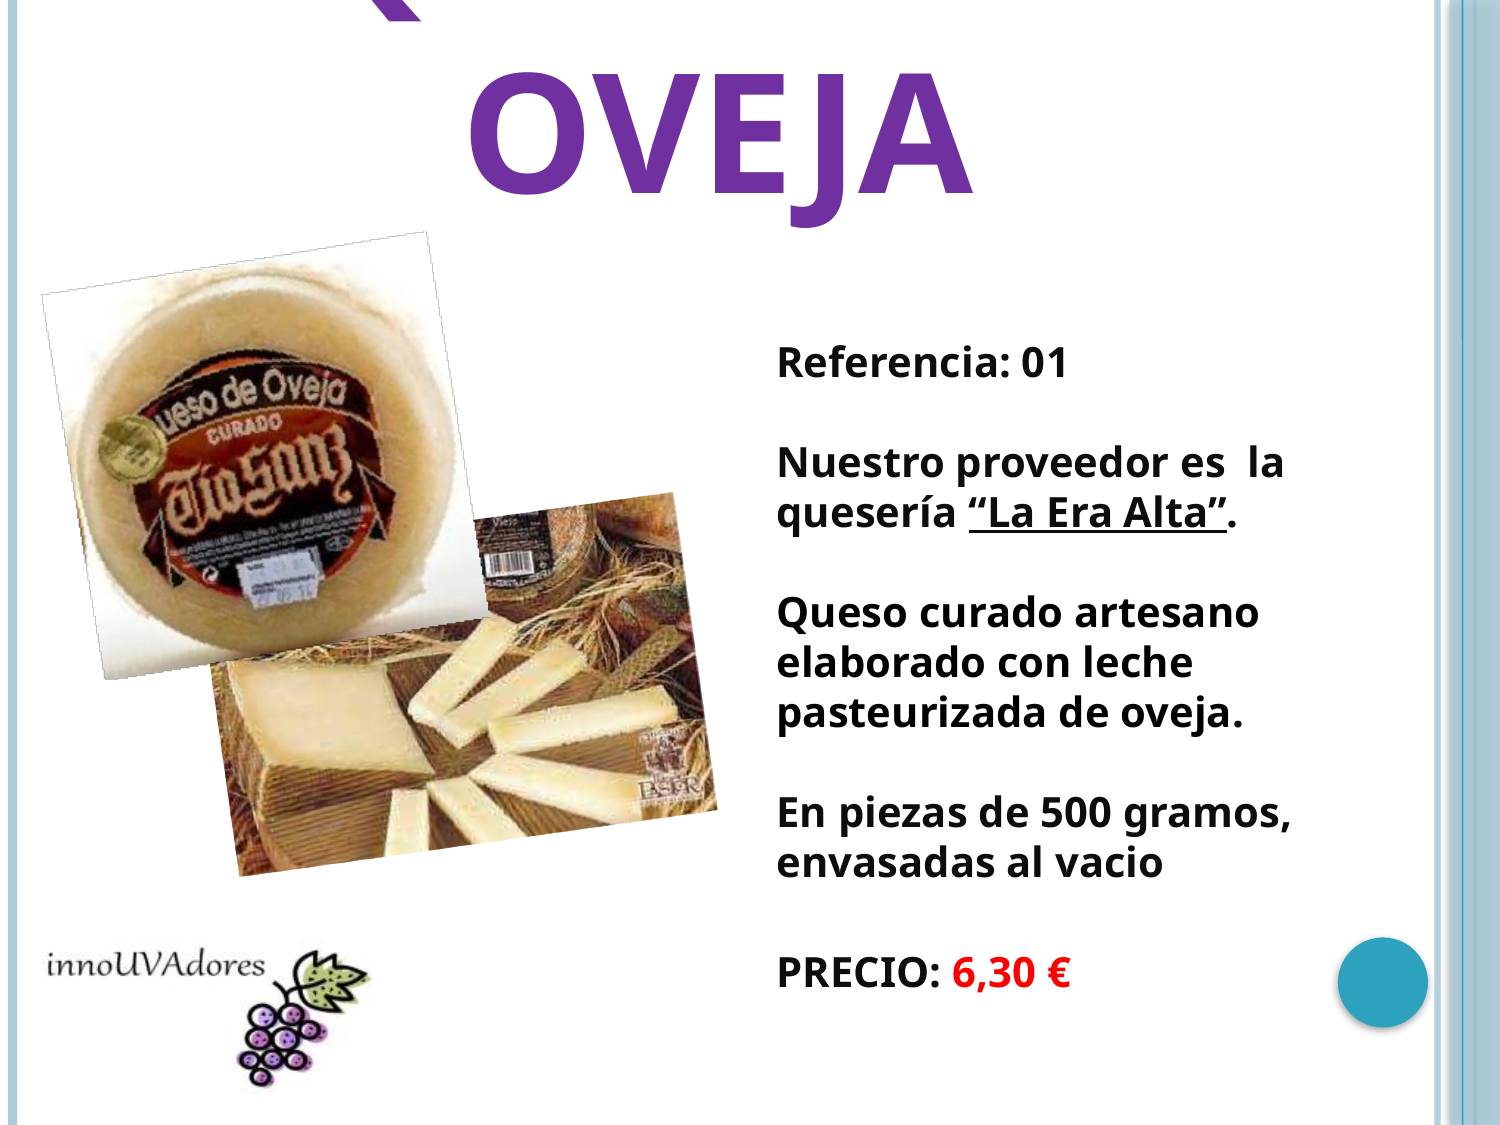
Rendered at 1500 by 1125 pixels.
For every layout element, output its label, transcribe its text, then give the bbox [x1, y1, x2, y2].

text_box Referencia: 01 Nuestro proveedor es la quesería “La Era Alta”. Queso curado artesano elaborado con leche pasteurizada de oveja. En piezas de 500 gramos, envasadas al vacio PRECIO: 6,30 € [761, 328, 1372, 1003]
picture [43, 231, 717, 876]
picture [40, 904, 388, 1102]
title queso de oveja [105, 46, 1331, 235]
